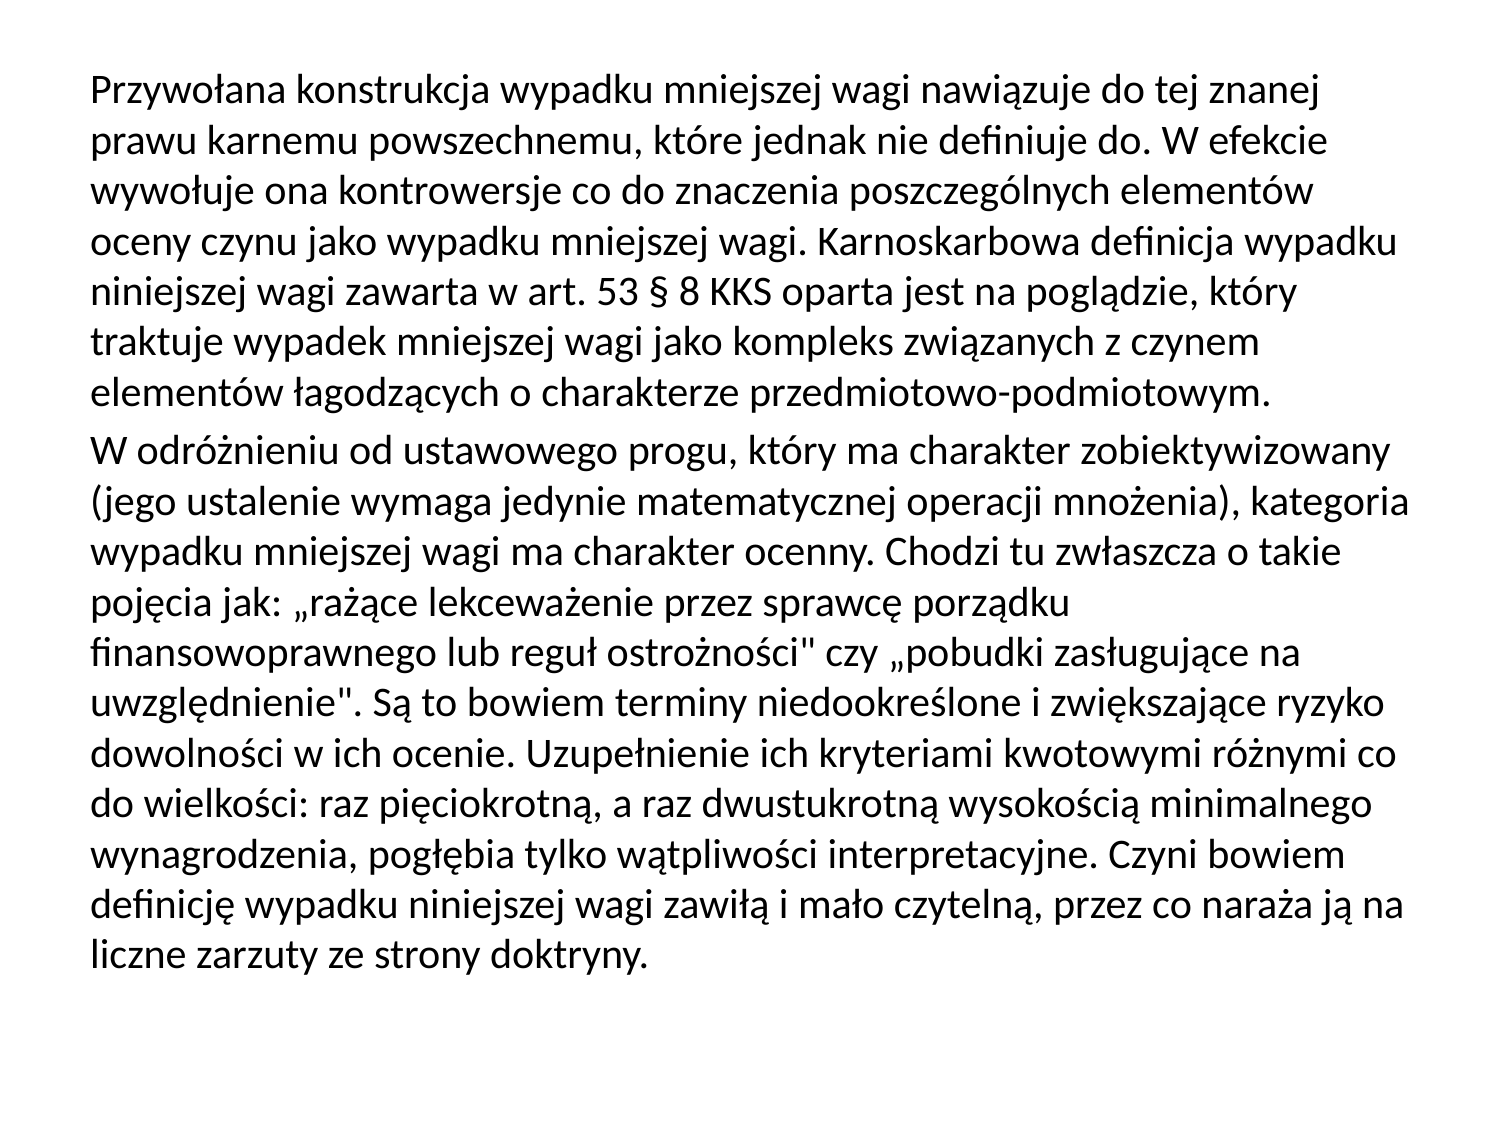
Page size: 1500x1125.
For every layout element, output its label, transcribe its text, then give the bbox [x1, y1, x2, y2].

list Przywołana konstrukcja wypadku mniejszej wagi nawiązuje do tej znanej prawu karnemu powszechnemu, które jednak nie definiuje do. W efekcie wywołuje ona kontrowersje co do znaczenia poszczególnych elementów oceny czynu jako wypadku mniejszej wagi. Karnoskarbowa definicja wypadku niniejszej wagi zawarta w art. 53 § 8 KKS oparta jest na poglądzie, który traktuje wypadek mniejszej wagi jako kompleks związanych z czynem elementów łagodzących o charakterze przedmiotowo-podmiotowym. W odróżnieniu od ustawowego progu, który ma charakter zobiektywizowany (jego ustalenie wymaga jedynie matematycznej operacji mnożenia), kategoria wypadku mniejszej wagi ma charakter ocenny. Chodzi tu zwłaszcza o takie pojęcia jak: „rażące lekceważenie przez sprawcę porządku finansowoprawnego lub reguł ostrożności" czy „pobudki zasługujące na uwzględnienie". Są to bowiem terminy niedookreślone i zwiększające ryzyko dowolności w ich ocenie. Uzupełnienie ich kryteriami kwotowymi różnymi co do wielkości: raz pięciokrotną, a raz dwustukrotną wysokością minimalnego wynagrodzenia, pogłębia tylko wątpliwości interpretacyjne. Czyni bowiem definicję wypadku niniejszej wagi zawiłą i mało czytelną, przez co naraża ją na liczne zarzuty ze strony doktryny. [75, 54, 1425, 1005]
